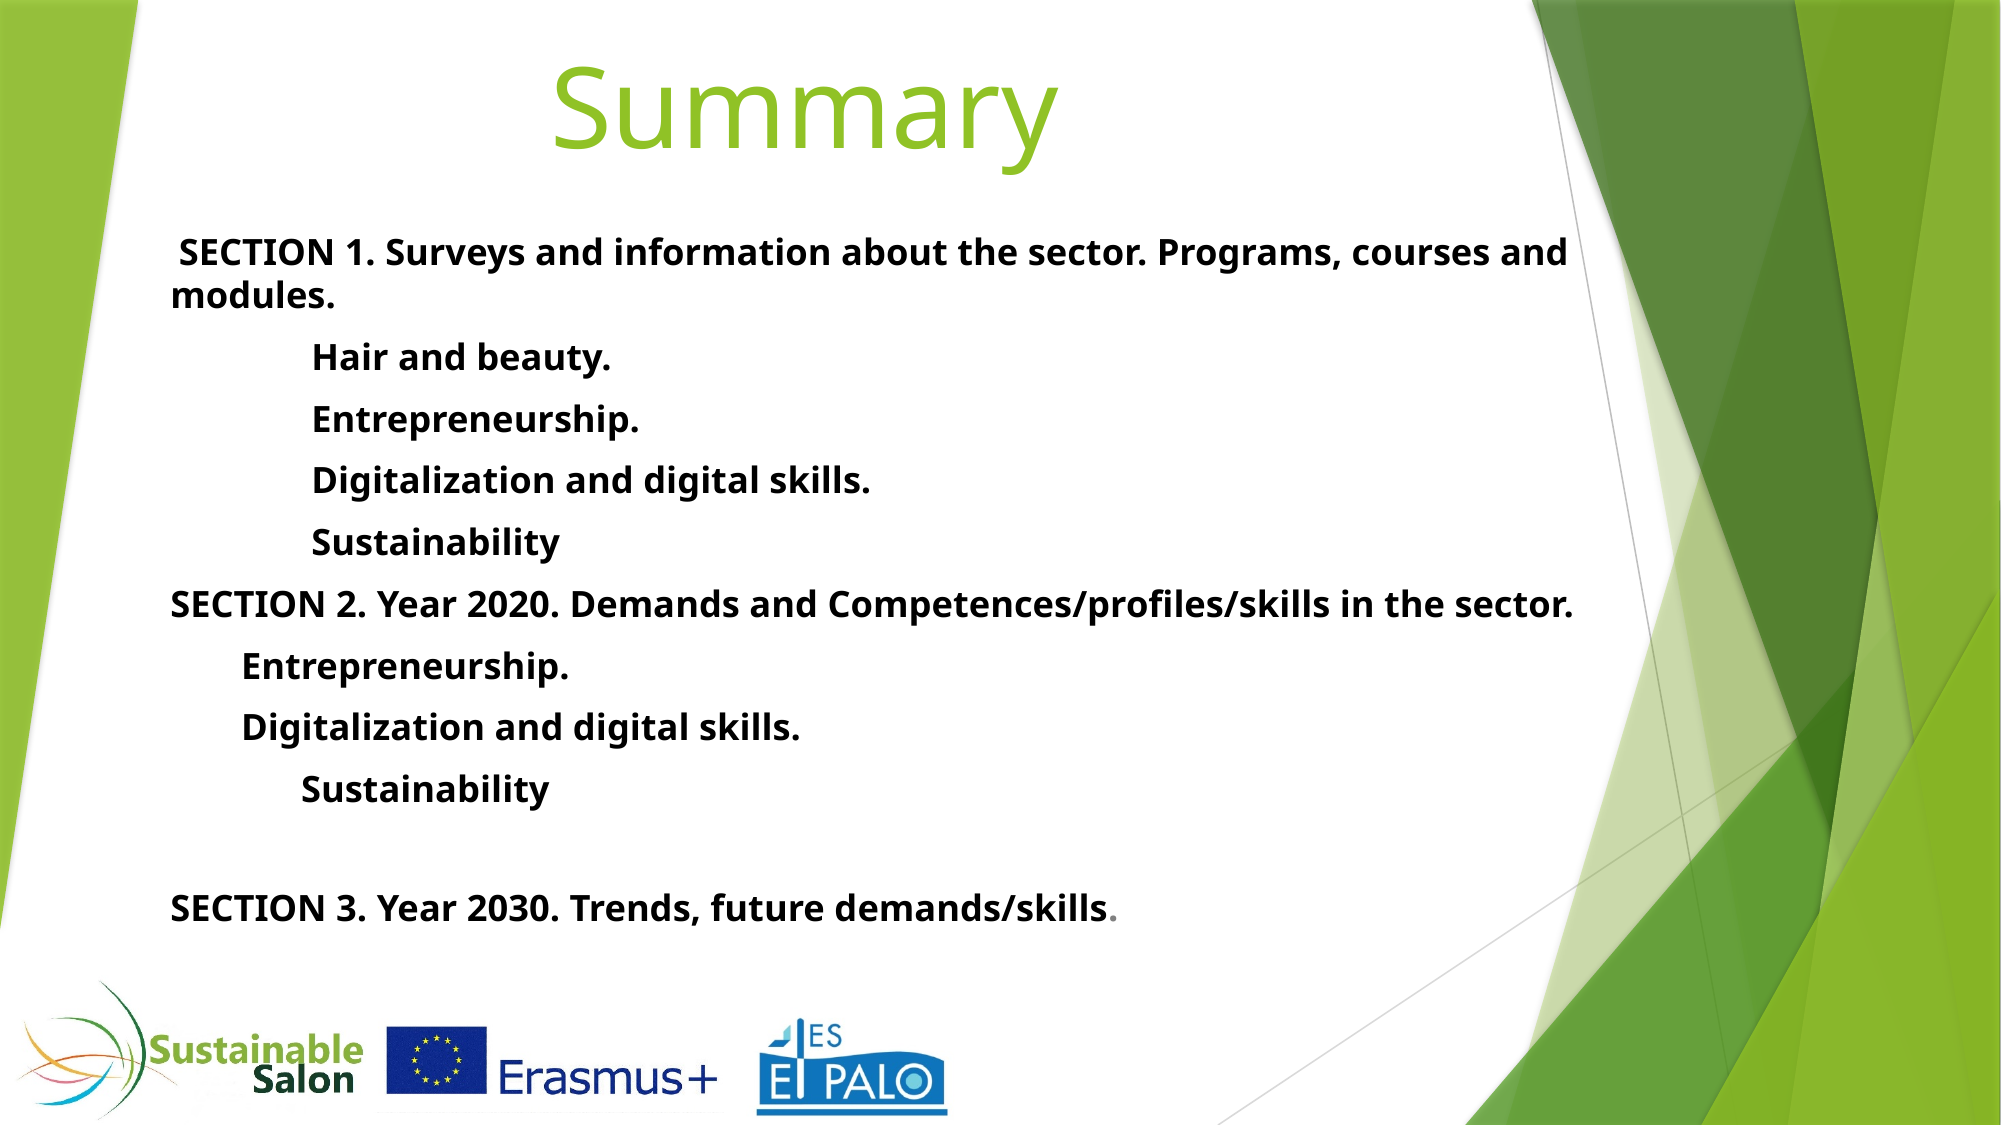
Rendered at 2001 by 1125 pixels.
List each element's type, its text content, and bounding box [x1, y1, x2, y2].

subtitle SECTION 1. Surveys and information about the sector. Programs, courses and modules. Hair and beauty. Entrepreneurship. Digitalization and digital skills. Sustainability SECTION 2. Year 2020. Demands and Competences/profiles/skills in the sector. Entrepreneurship. Digitalization and digital skills. Sustainability SECTION 3. Year 2030. Trends, future demands/skills. [155, 221, 1608, 959]
picture [10, 975, 959, 1125]
title Summary [167, 36, 1442, 179]
